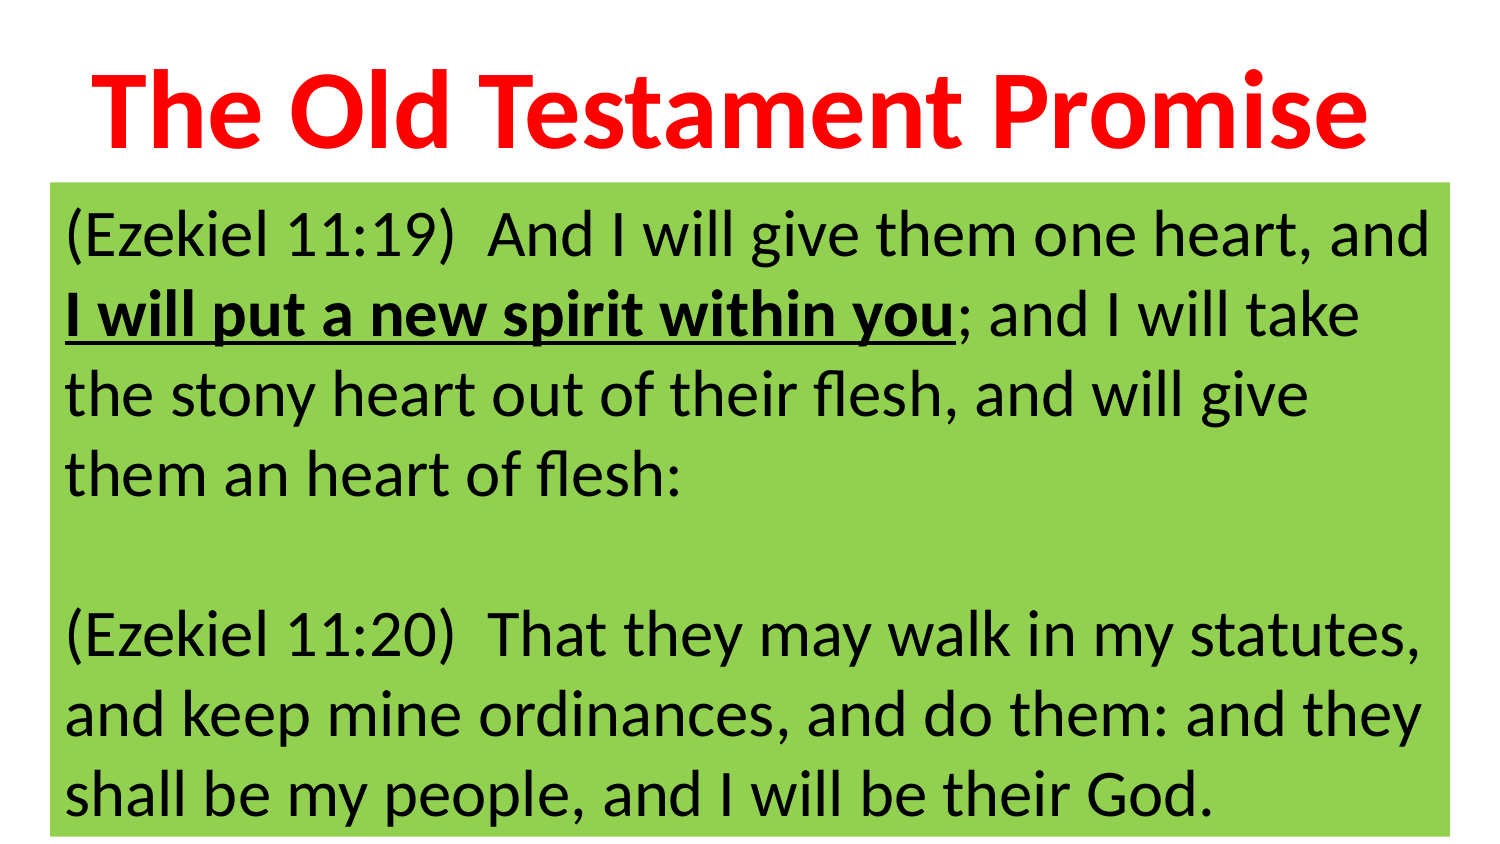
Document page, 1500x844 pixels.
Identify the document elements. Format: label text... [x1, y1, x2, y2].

text_box (Ezekiel 11:19) And I will give them one heart, and I will put a new spirit within you; and I will take the stony heart out of their flesh, and will give them an heart of flesh: (Ezekiel 11:20) That they may walk in my statutes, and keep mine ordinances, and do them: and they shall be my people, and I will be their God. [50, 182, 1450, 837]
text_box The Old Testament Promise [76, 28, 1386, 178]
text_box [0, 656, 1413, 717]
